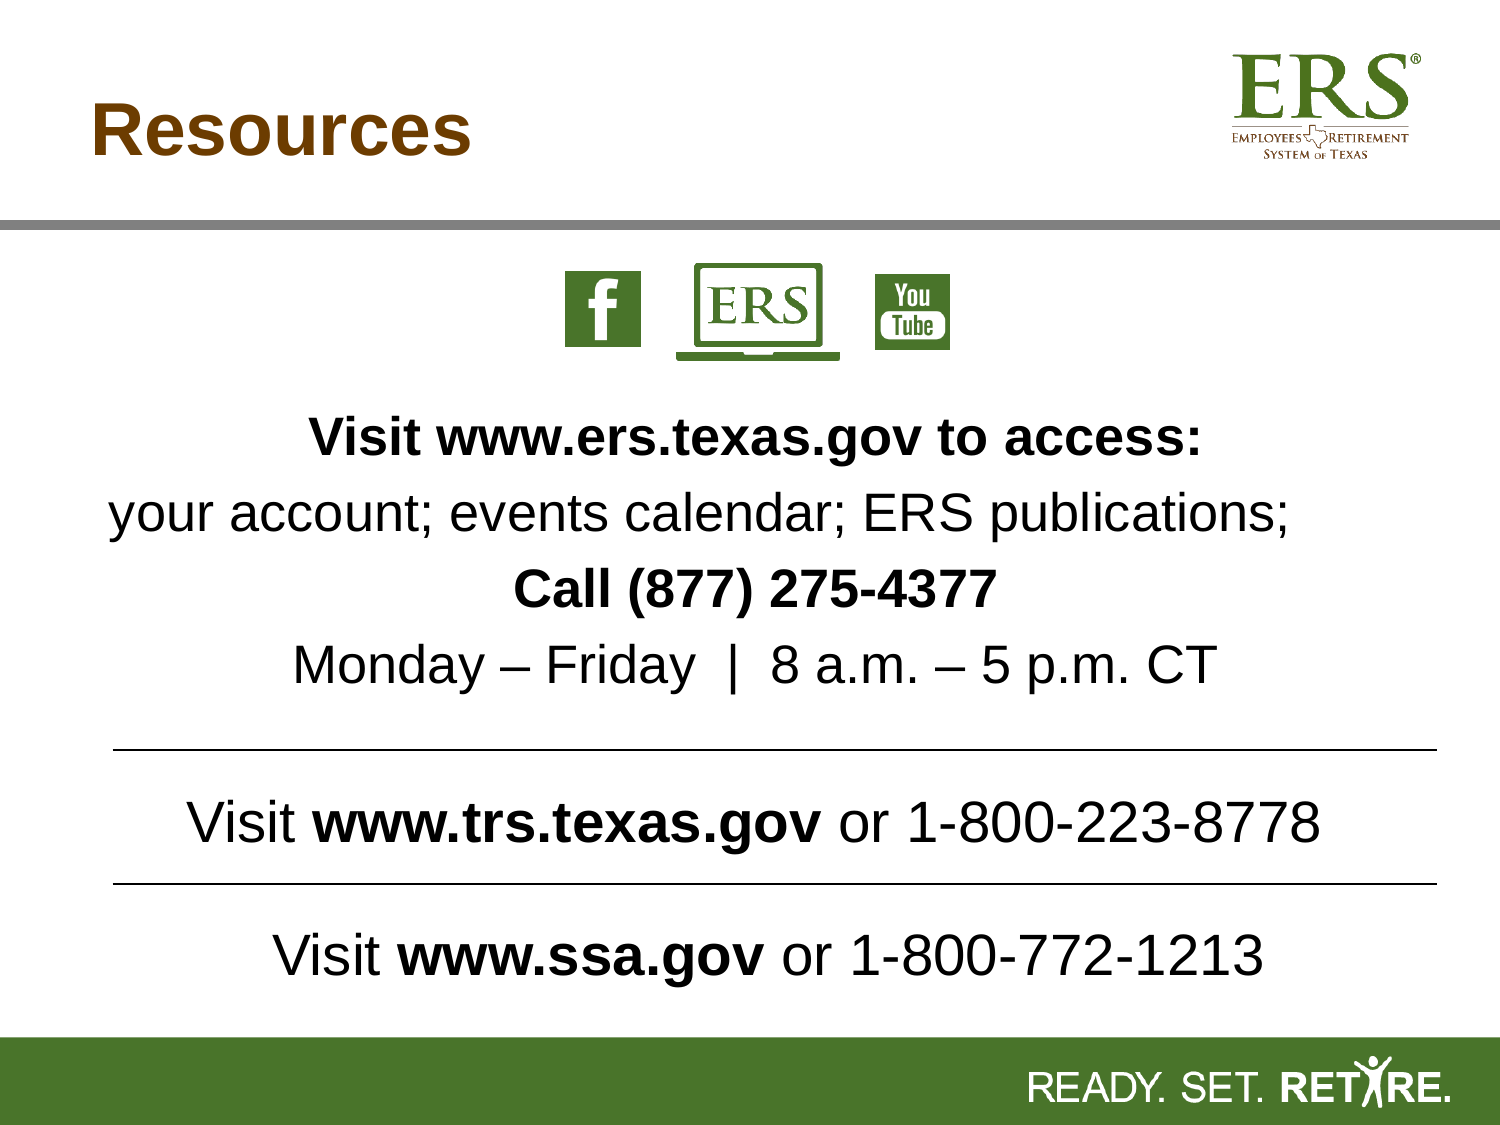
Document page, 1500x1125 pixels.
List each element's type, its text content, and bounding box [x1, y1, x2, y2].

list Visit www.ssa.gov or 1-800-772-1213 [162, 909, 1375, 1010]
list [874, 274, 951, 351]
picture [1029, 1056, 1450, 1108]
list Visit www.ers.texas.gov to access: your account; events calendar; ERS publications; Call (877) 275-4377 Monday – Friday | 8 a.m. – 5 p.m. CT [75, 393, 1438, 725]
picture [1231, 53, 1421, 159]
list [676, 263, 840, 362]
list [565, 271, 642, 347]
list Visit www.trs.texas.gov or 1-800-223-8778 [135, 776, 1374, 883]
title Resources [75, 37, 1175, 213]
